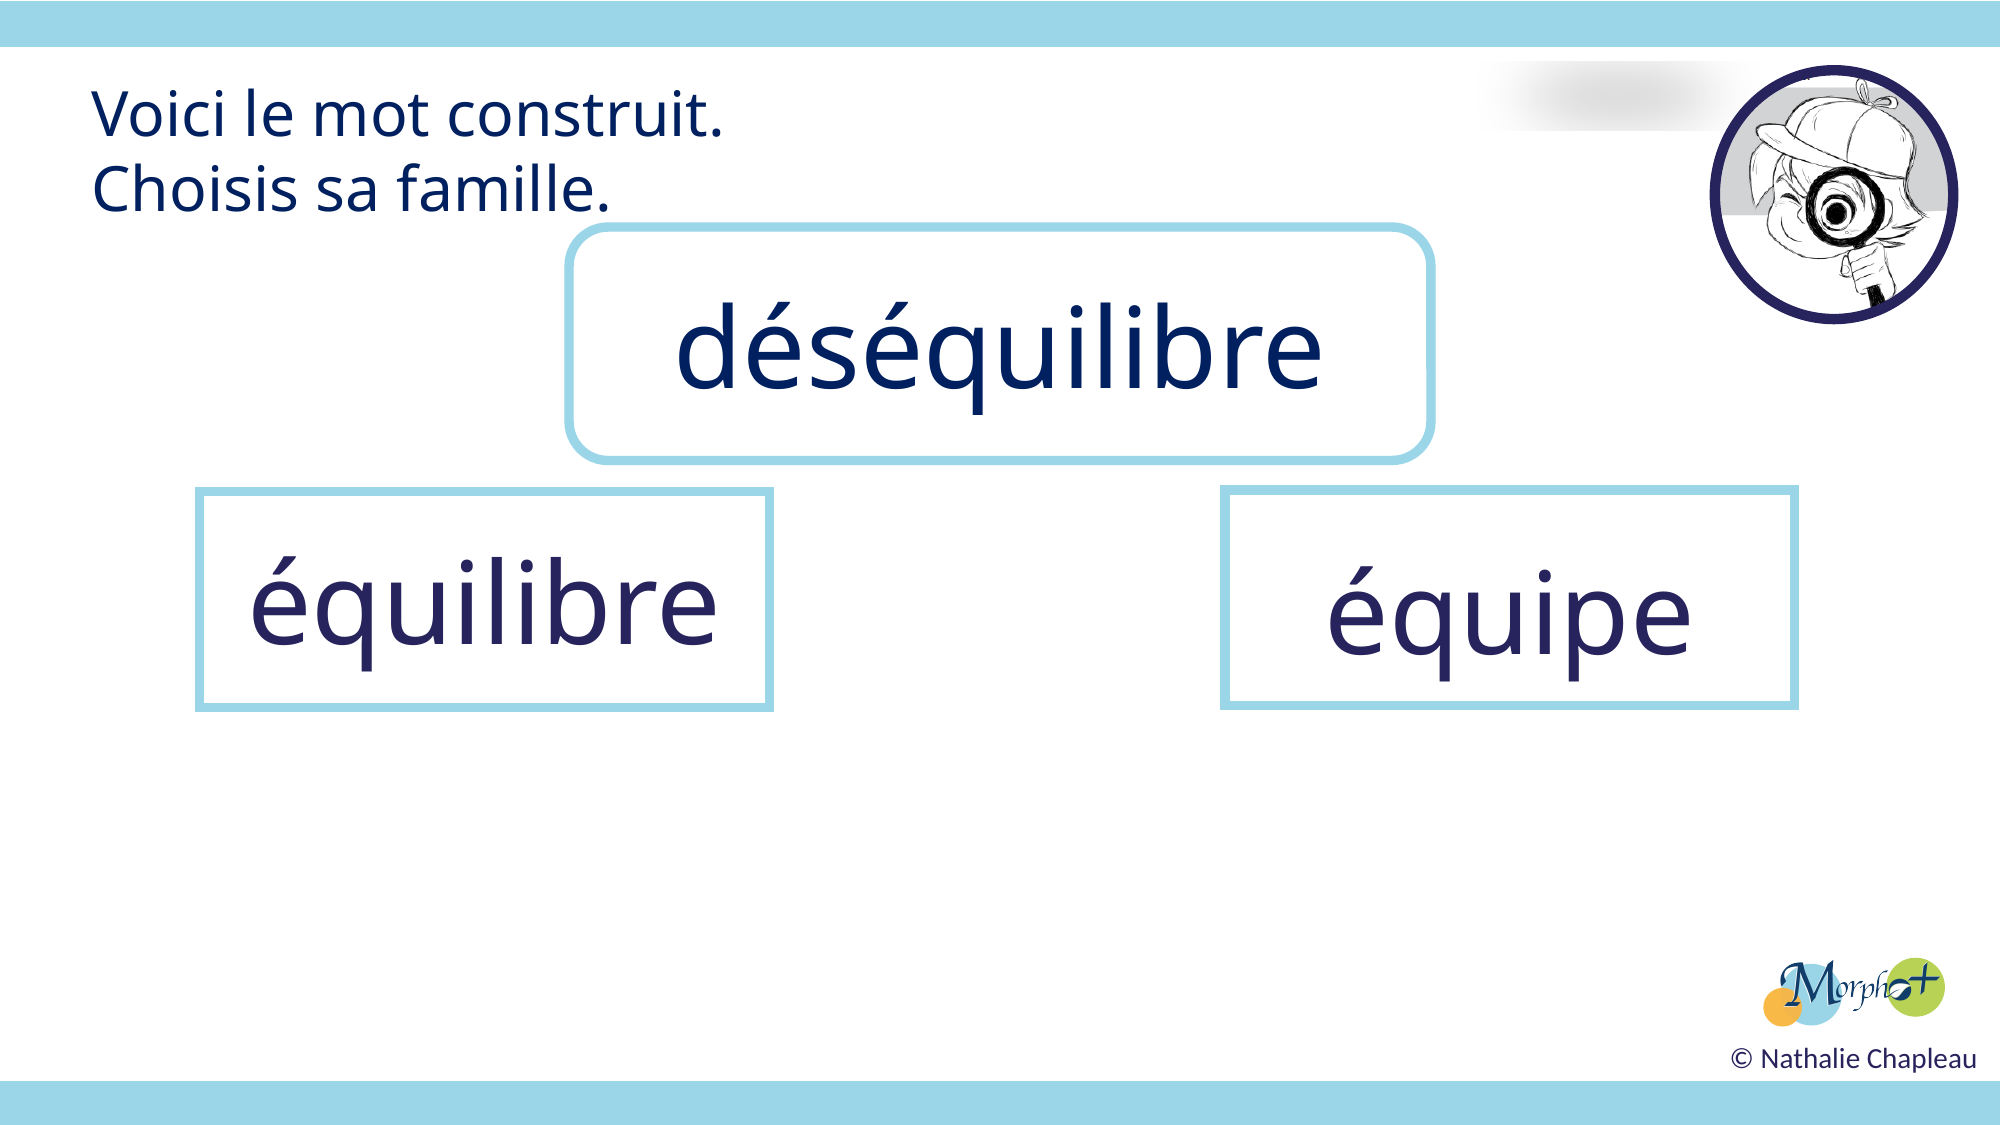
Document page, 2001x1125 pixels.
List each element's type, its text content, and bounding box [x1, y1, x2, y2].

picture [1757, 950, 1954, 1035]
text_box déséquilibre [568, 225, 1432, 462]
text_box © Nathalie Chapleau [1714, 1032, 2000, 1083]
text_box [0, 3, 2000, 45]
text_box équipe [1309, 532, 1710, 686]
text_box équilibre [232, 522, 737, 675]
text_box [0, 1083, 2000, 1125]
text_box [199, 491, 770, 708]
text_box [1224, 489, 1796, 707]
picture [1714, 70, 1954, 320]
text_box Voici le mot construit. Choisis sa famille. [76, 67, 1338, 232]
